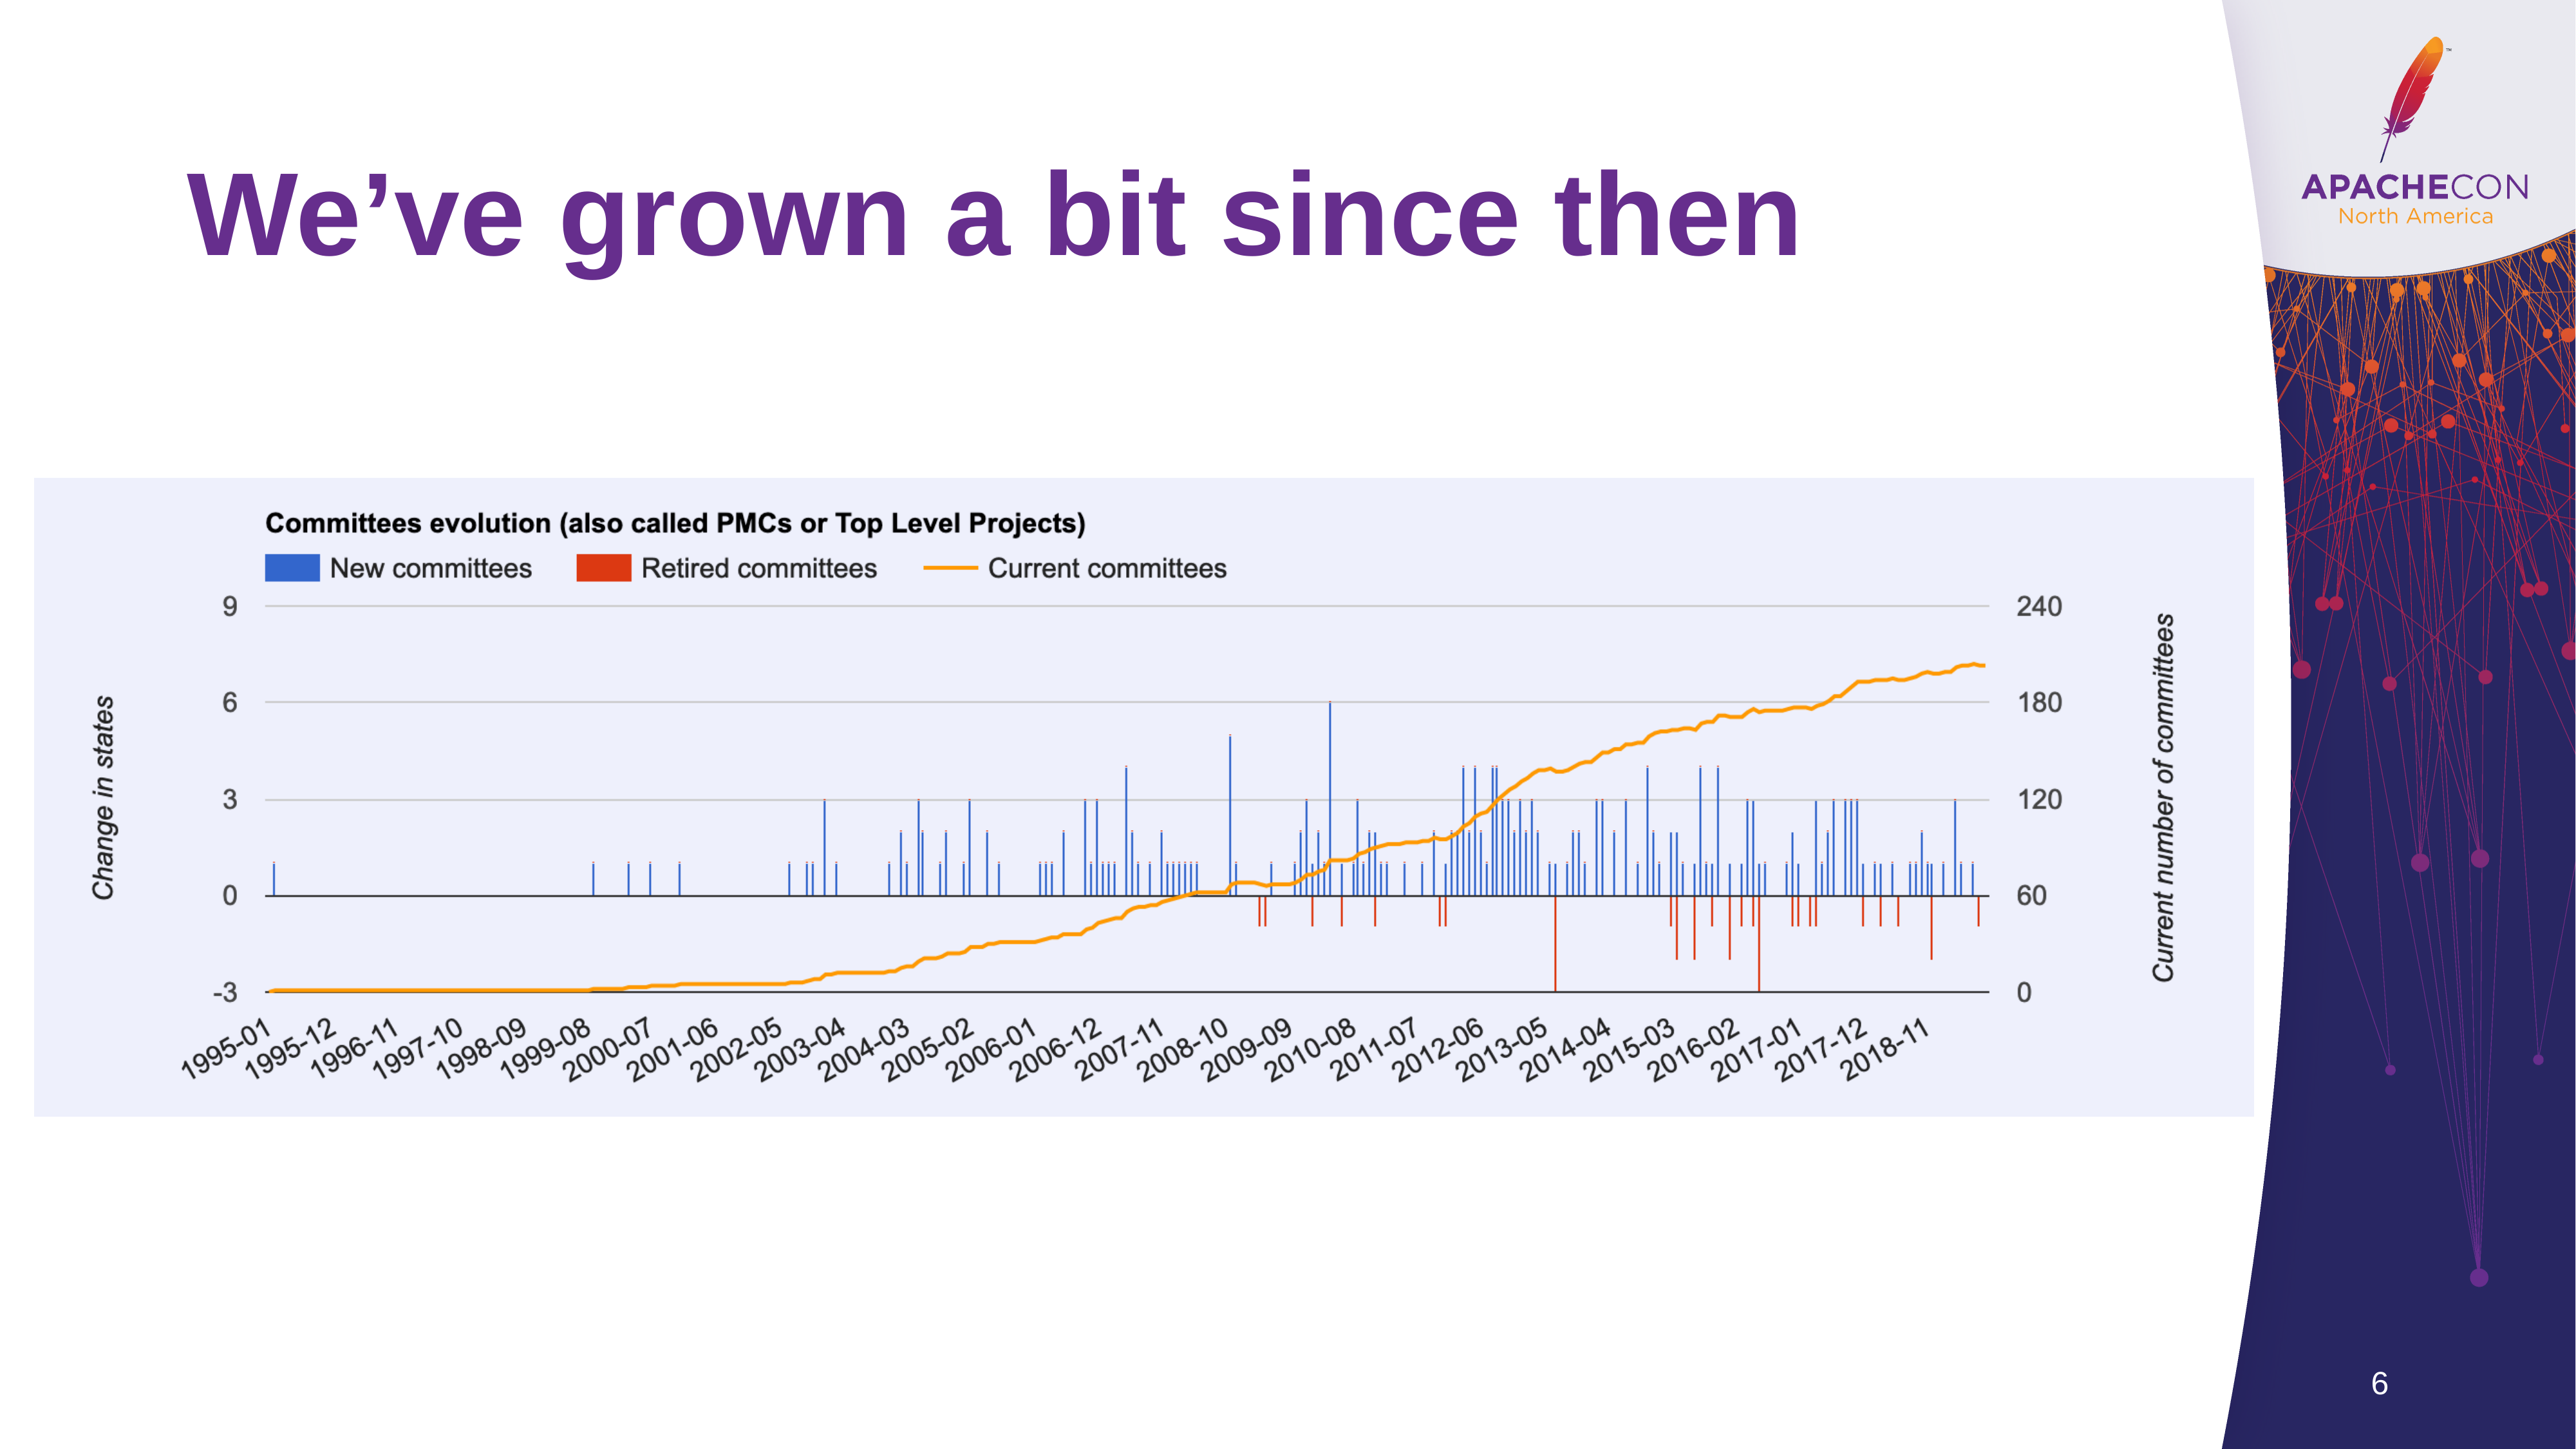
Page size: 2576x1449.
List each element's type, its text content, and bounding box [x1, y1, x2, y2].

slide_number 6 [1819, 1343, 2399, 1421]
title We’ve grown a bit since then [177, 77, 2190, 357]
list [34, 478, 2253, 1117]
picture [0, 0, 2576, 1449]
